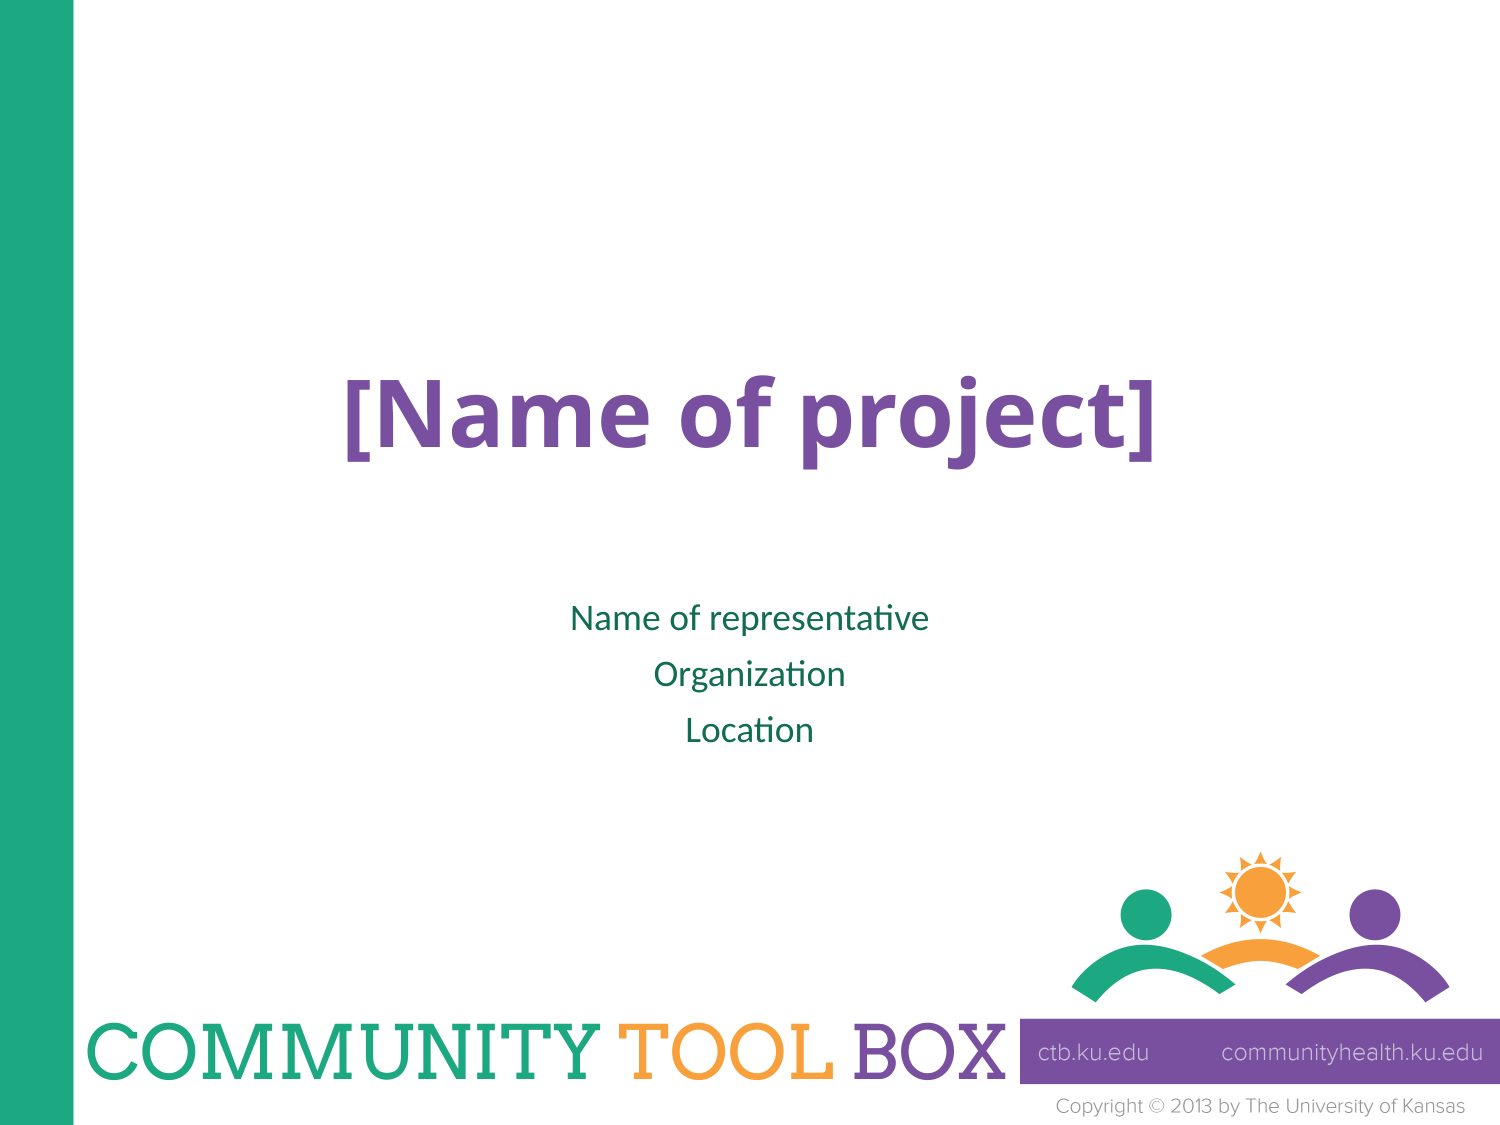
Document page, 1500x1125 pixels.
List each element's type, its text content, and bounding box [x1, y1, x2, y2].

subtitle Name of representative Organization Location [187, 590, 1313, 863]
picture [0, 0, 1500, 1125]
title [Name of project] [187, 184, 1313, 475]
